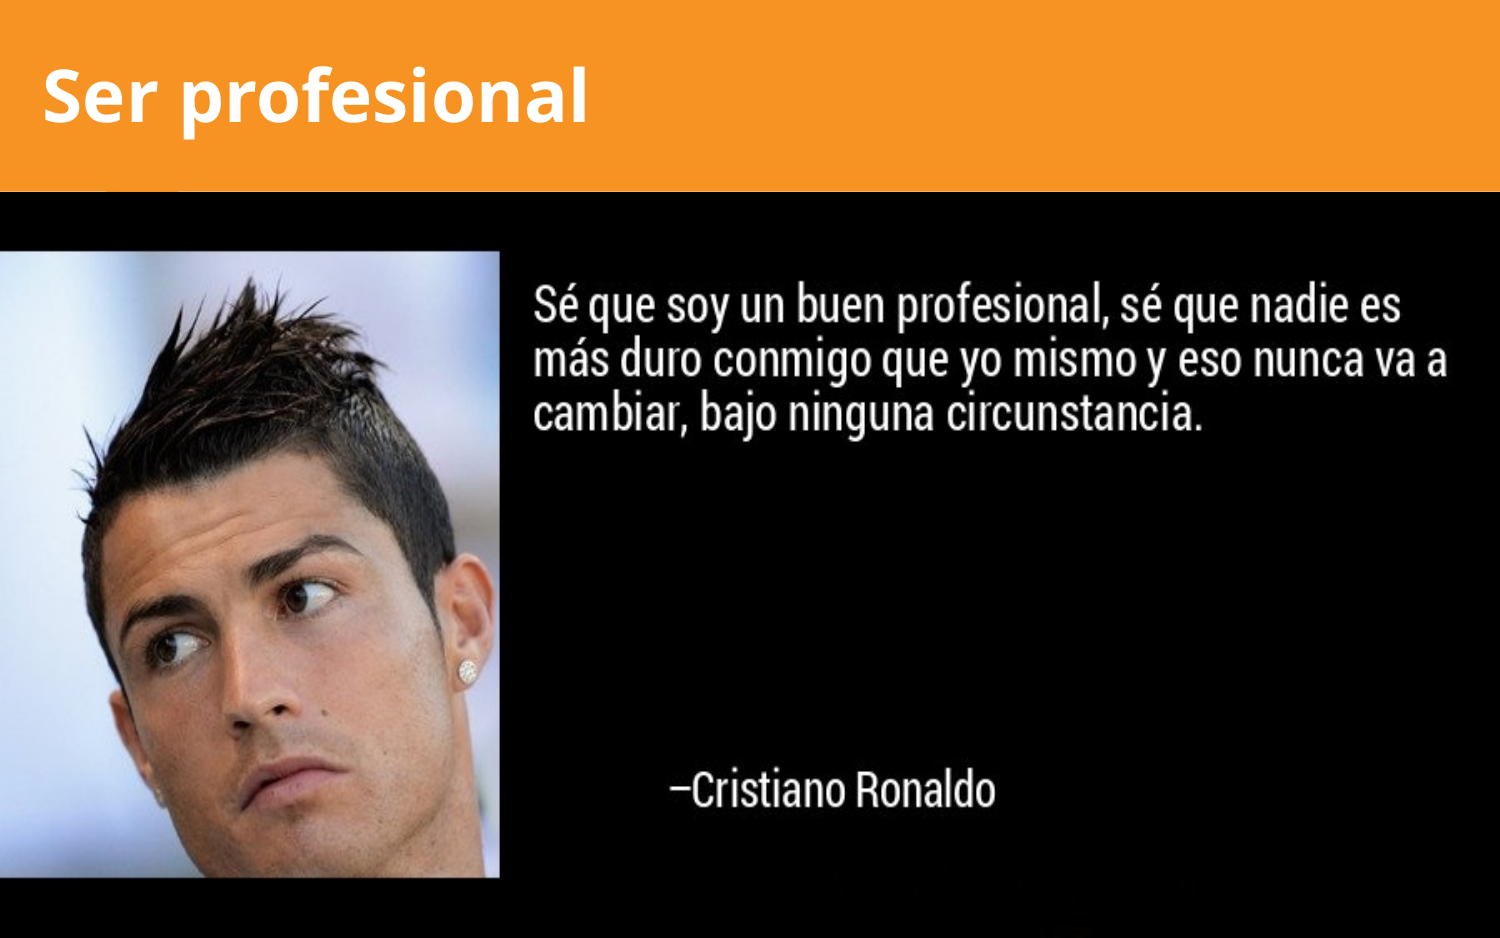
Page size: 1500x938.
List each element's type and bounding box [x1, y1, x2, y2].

list [0, 192, 1500, 938]
picture [0, 0, 1500, 192]
